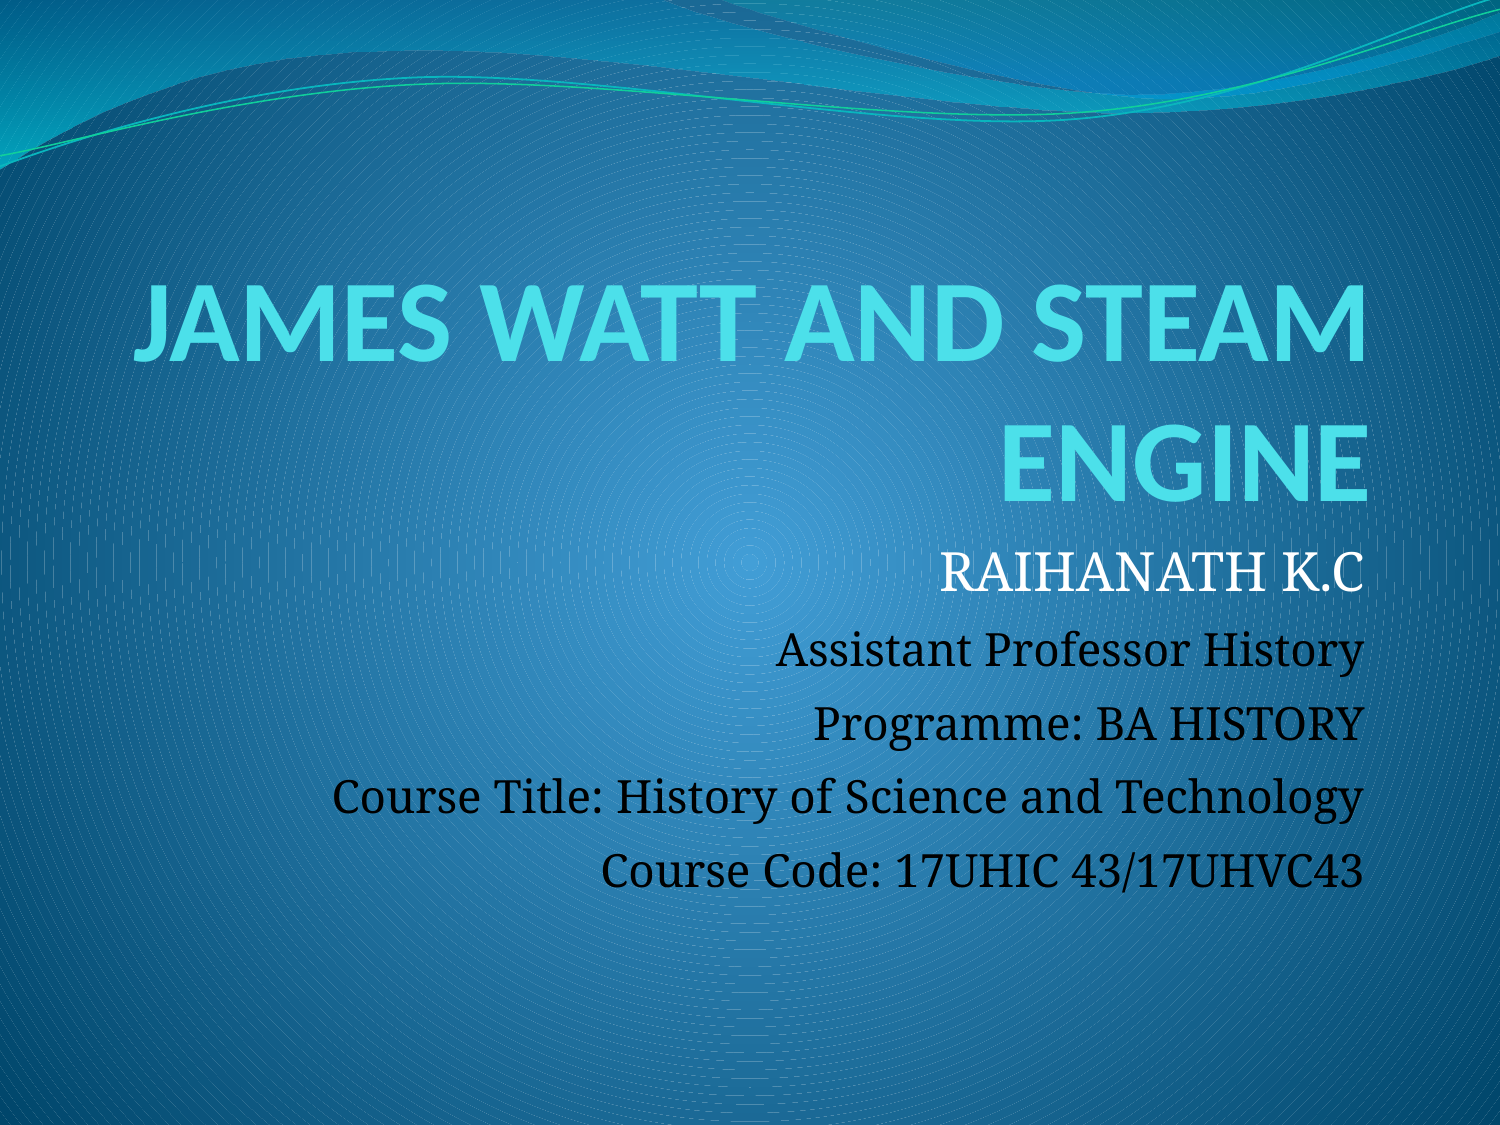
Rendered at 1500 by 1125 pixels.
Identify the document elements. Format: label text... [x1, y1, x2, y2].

title JAMES WATT AND STEAM ENGINE [87, 224, 1376, 525]
subtitle RAIHANATH K.C Assistant Professor History Programme: BA HISTORY Course Title: History of Science and Technology Course Code: 17UHIC 43/17UHVC43 [87, 529, 1376, 912]
